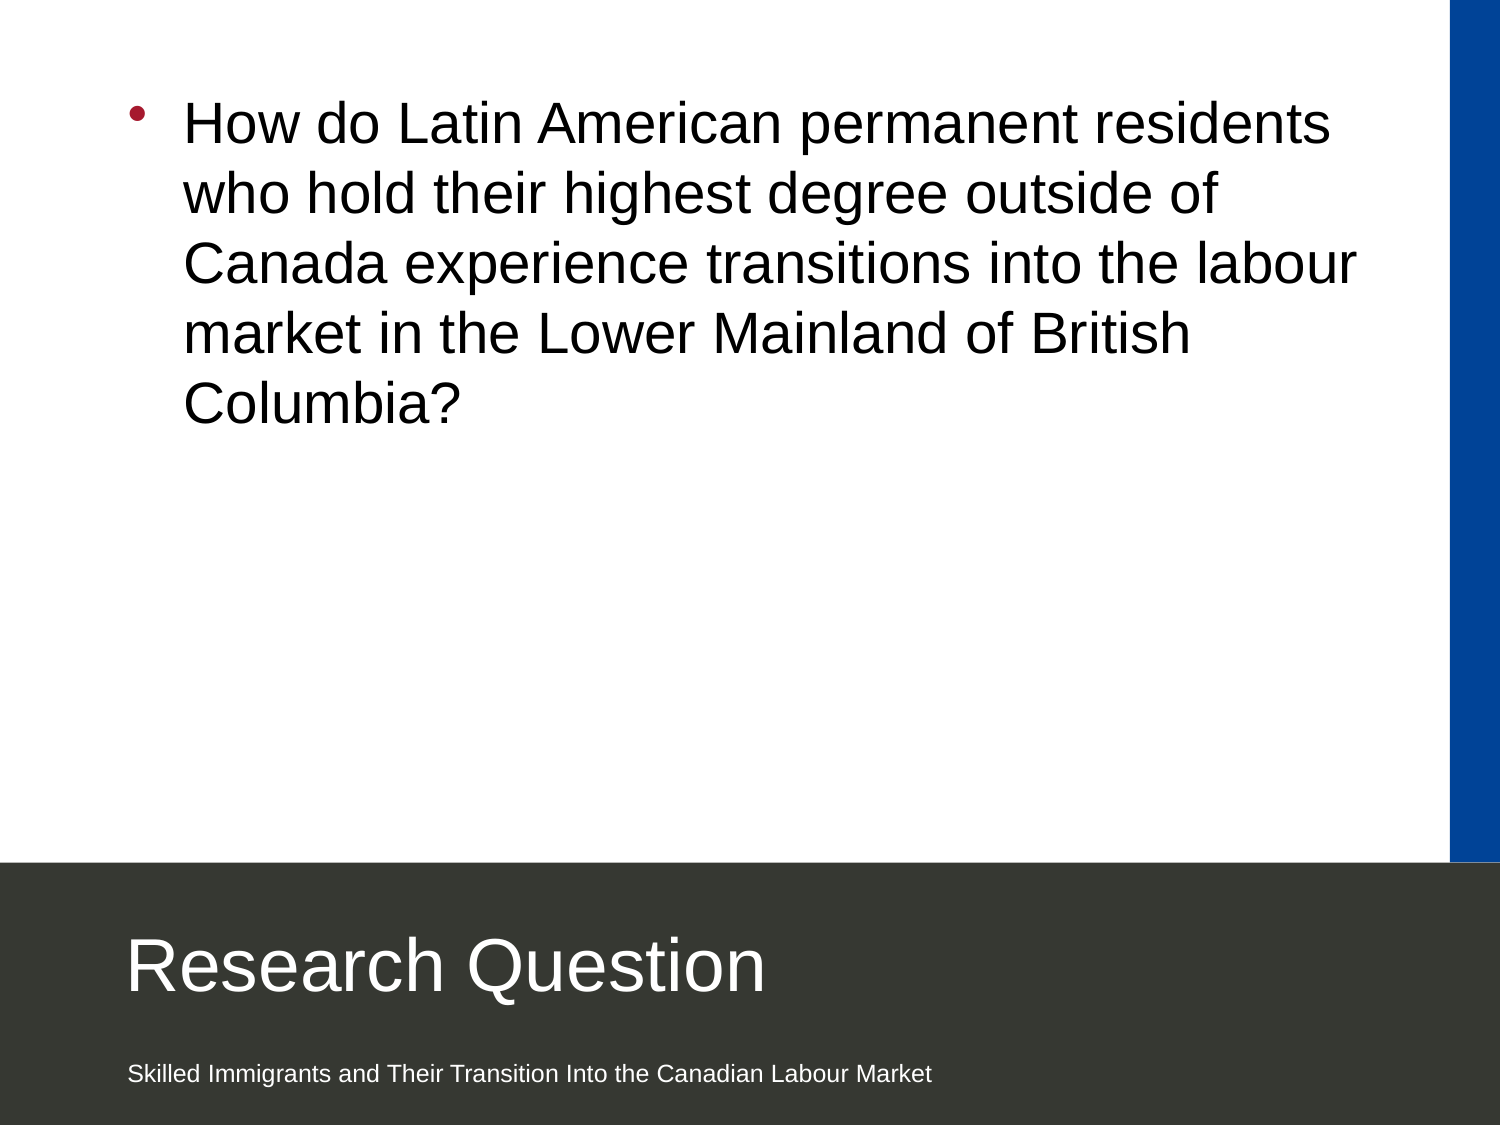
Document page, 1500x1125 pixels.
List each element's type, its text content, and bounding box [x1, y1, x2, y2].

title Research Question [110, 905, 1448, 1018]
list How do Latin American permanent residents who hold their highest degree outside of Canada experience transitions into the labour market in the Lower Mainland of British Columbia? [112, 78, 1388, 825]
